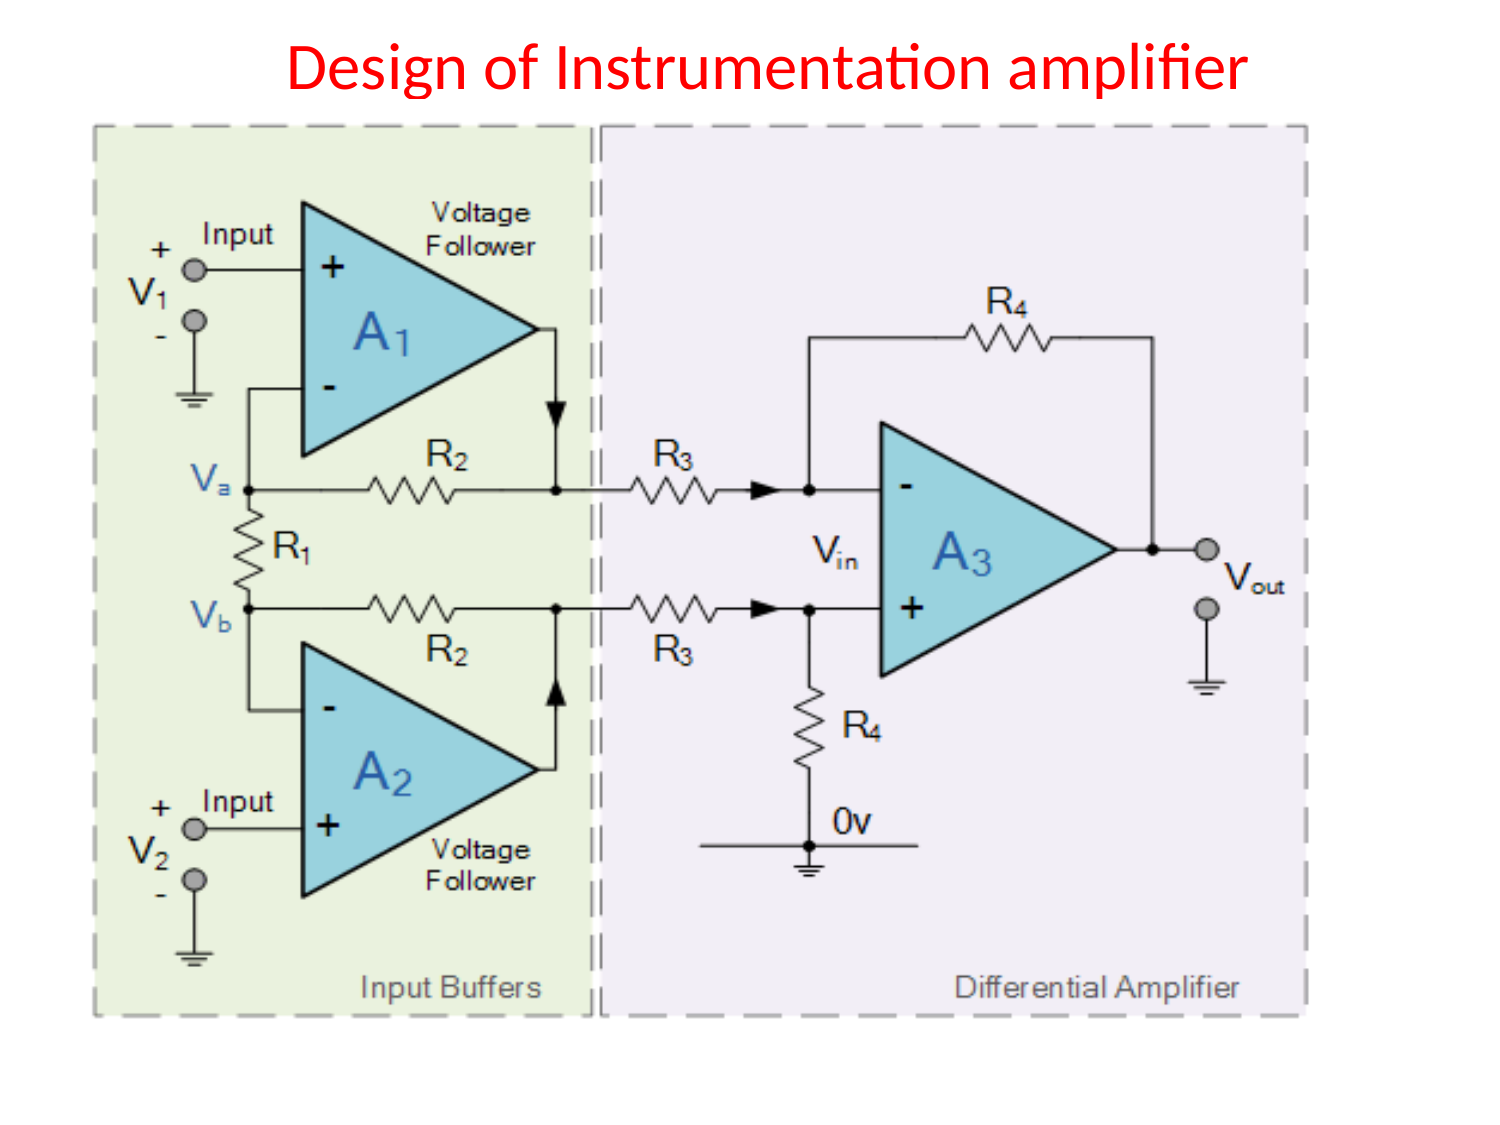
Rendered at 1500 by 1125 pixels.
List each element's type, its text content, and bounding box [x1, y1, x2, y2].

title Design of Instrumentation amplifier [174, 24, 1363, 98]
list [62, 99, 1401, 1051]
